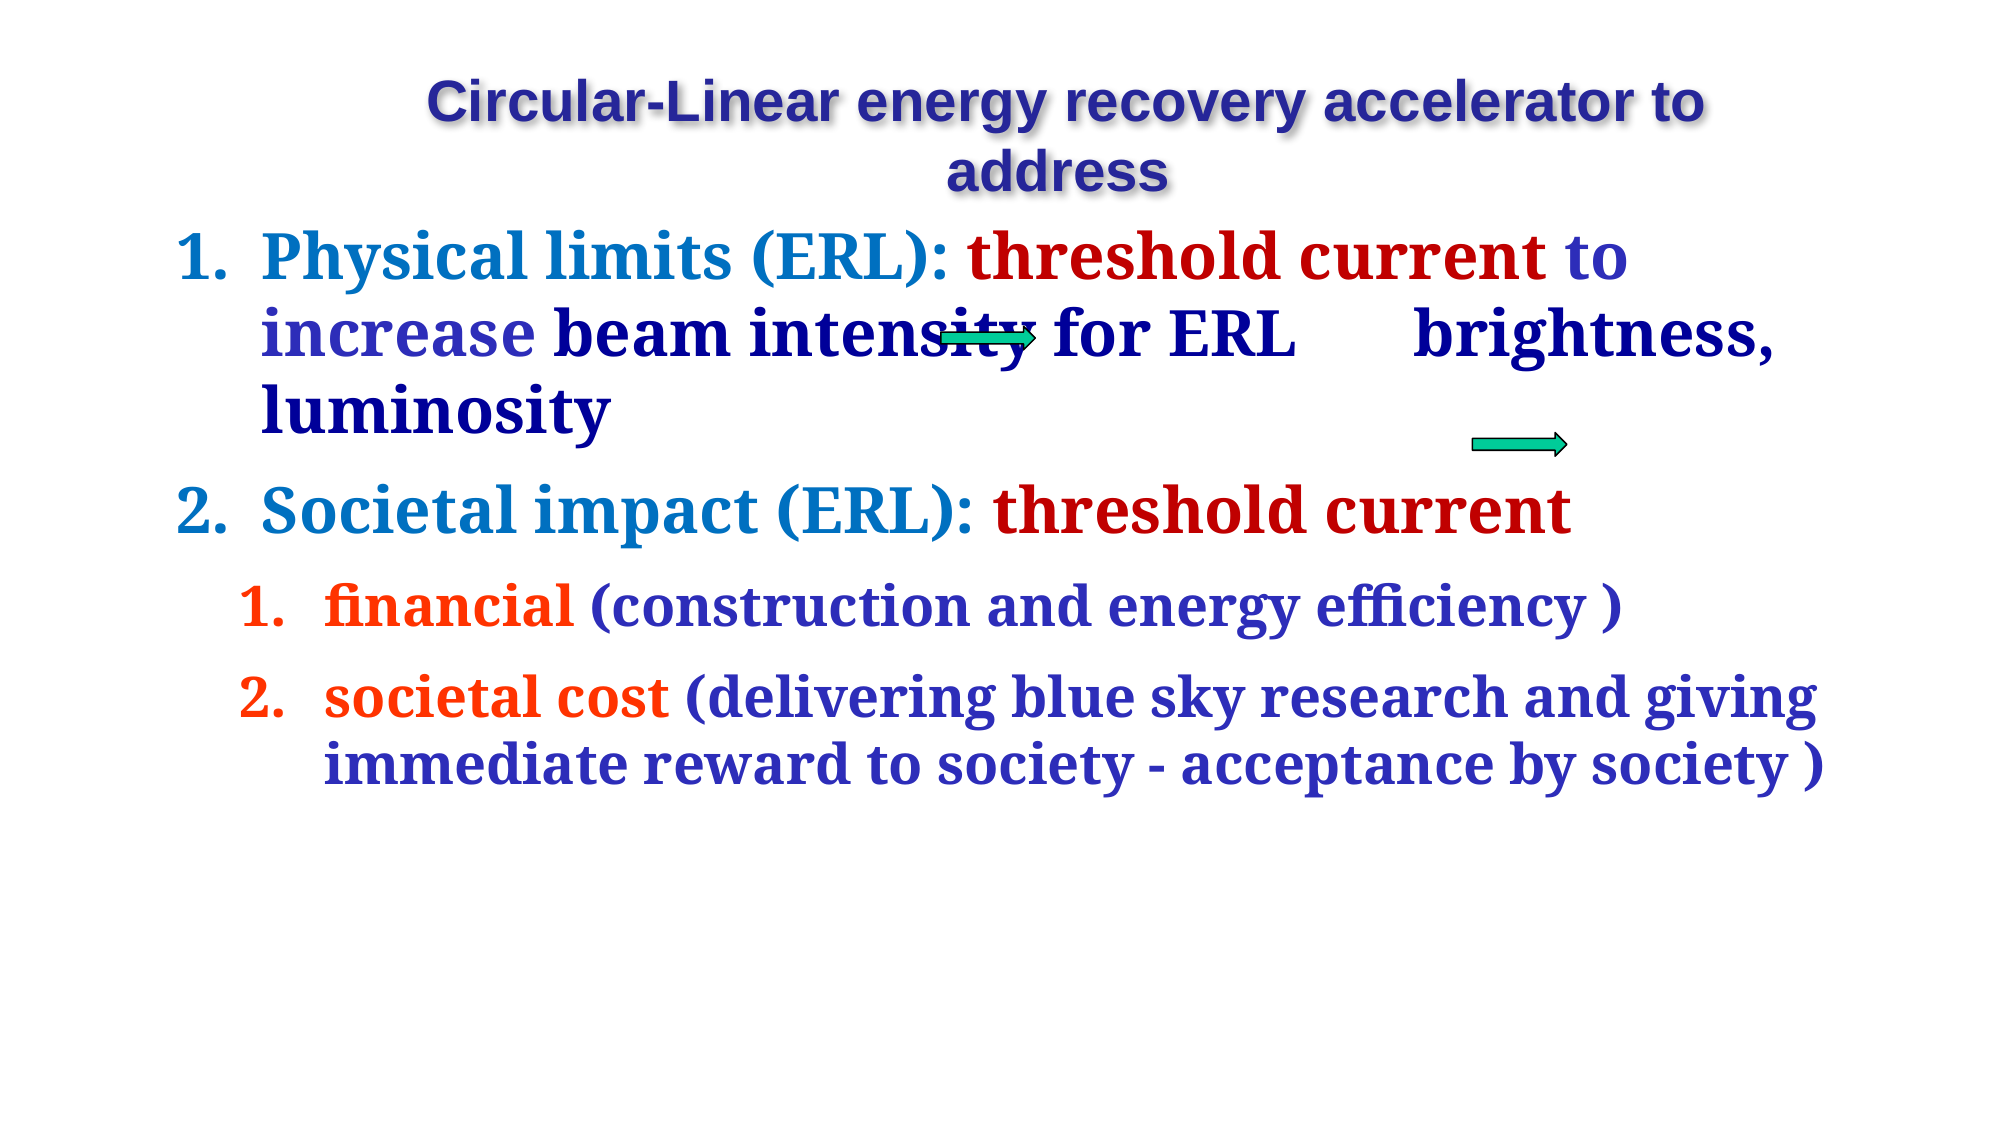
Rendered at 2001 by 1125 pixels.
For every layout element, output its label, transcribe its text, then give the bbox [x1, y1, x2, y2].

list Physical limits (ERL): threshold current to increase beam intensity for ERL brightness, luminosity Societal impact (ERL): threshold current financial (construction and energy efficiency ) societal cost (delivering blue sky research and giving immediate reward to society - acceptance by society ) [161, 207, 1862, 835]
text_box [940, 326, 1036, 350]
text_box [1472, 432, 1567, 457]
title Circular-Linear energy recovery accelerator to address [338, 57, 1796, 207]
